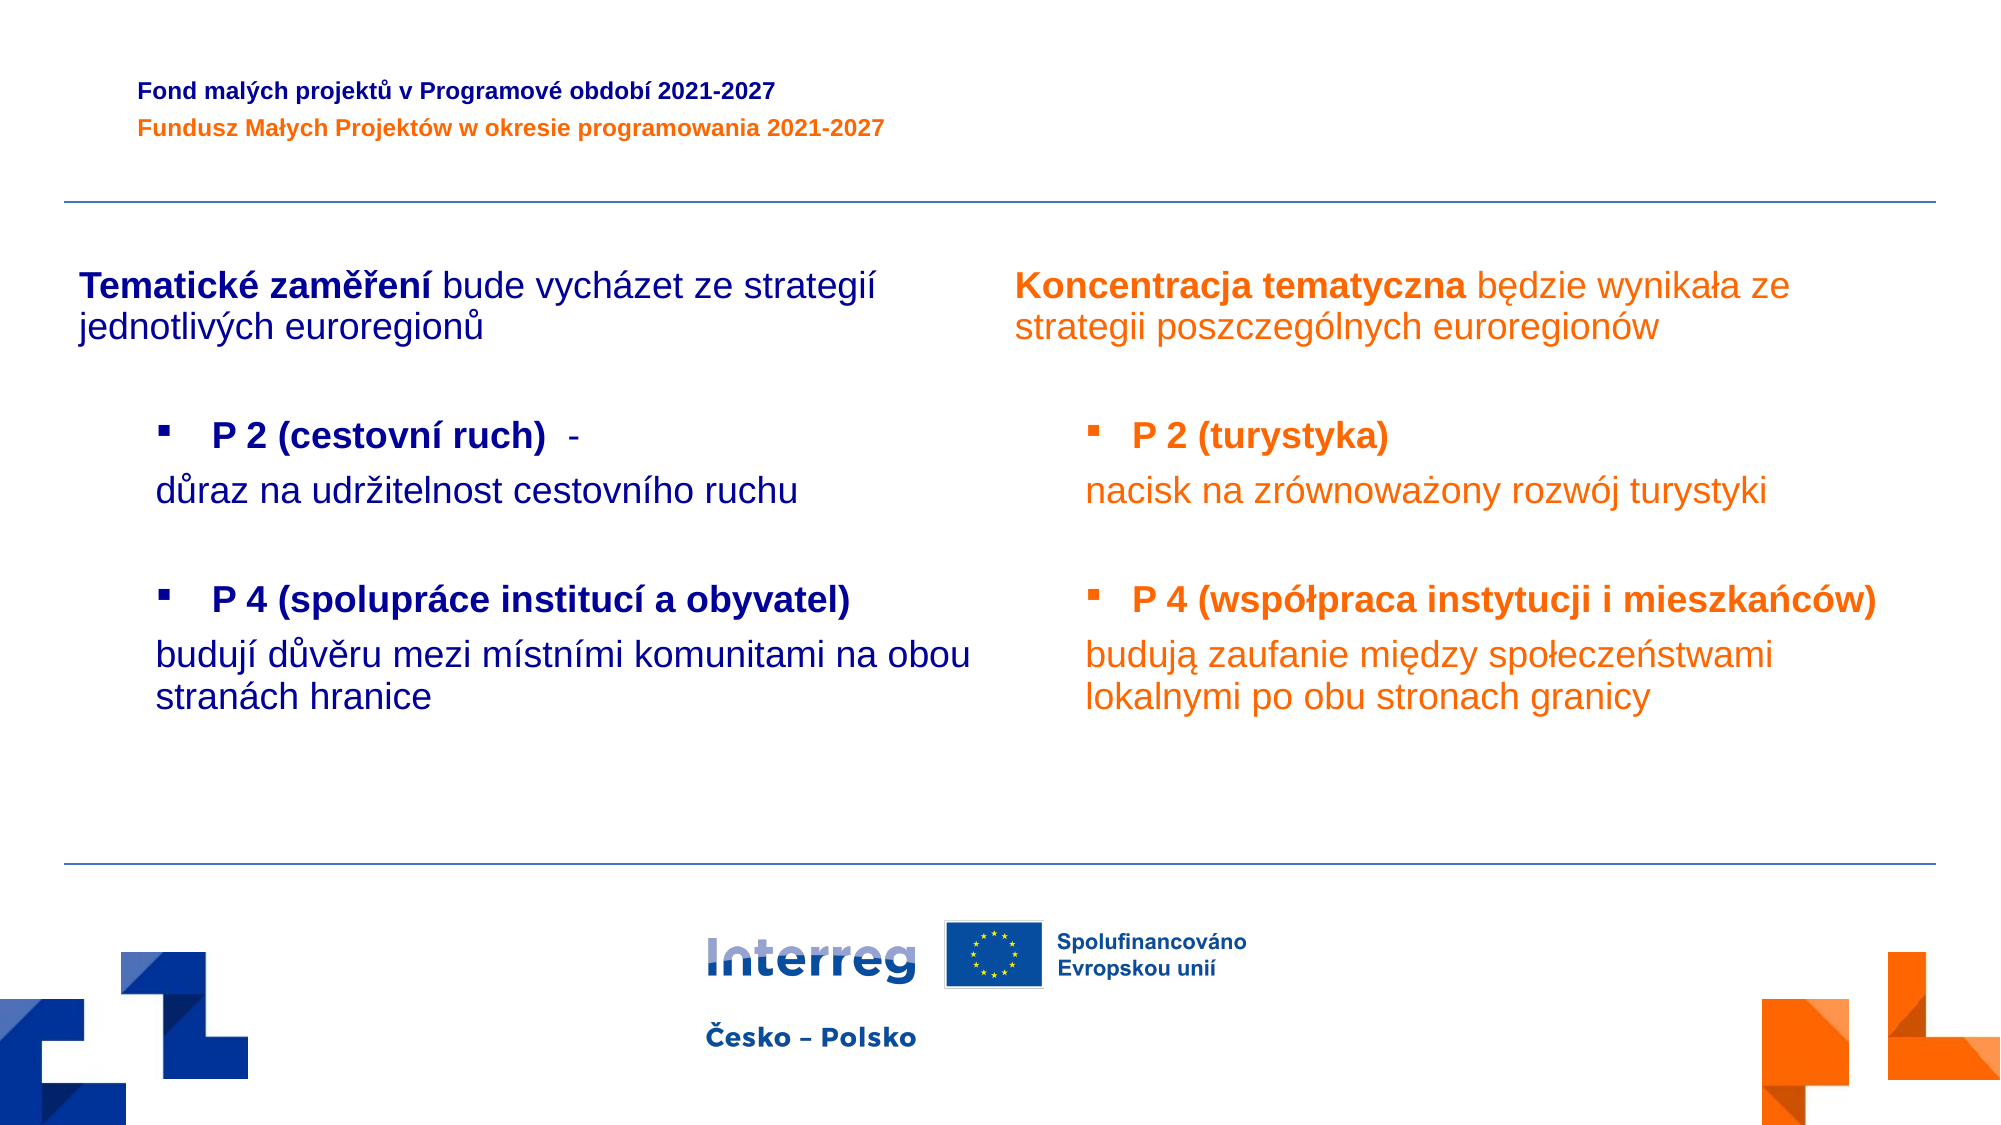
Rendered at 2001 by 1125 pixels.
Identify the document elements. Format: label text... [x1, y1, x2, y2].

title Fond malých projektů v Programové období 2021-2027 Fundusz Małych Projektów w okresie programowania 2021-2027 [122, 59, 1896, 149]
picture [0, 952, 248, 1125]
table_header Tematické zaměření bude vycházet ze strategií jednotlivých euroregionů P 2 (cestovní ruch) - důraz na udržitelnost cestovního ruchu P 4 (spolupráce institucí a obyvatel) budují důvěru mezi místními komunitami na obou stranách hranice [64, 203, 1000, 863]
table_header Koncentracja tematyczna będzie wynikała ze strategii poszczególnych euroregionów P 2 (turystyka) nacisk na zrównoważony rozwój turystyki P 4 (współpraca instytucji i mieszkańców) budują zaufanie między społeczeństwami lokalnymi po obu stronach granicy [1000, 203, 1936, 863]
picture [1761, 999, 1849, 1125]
picture [703, 916, 1249, 1053]
picture [1888, 952, 2000, 1080]
